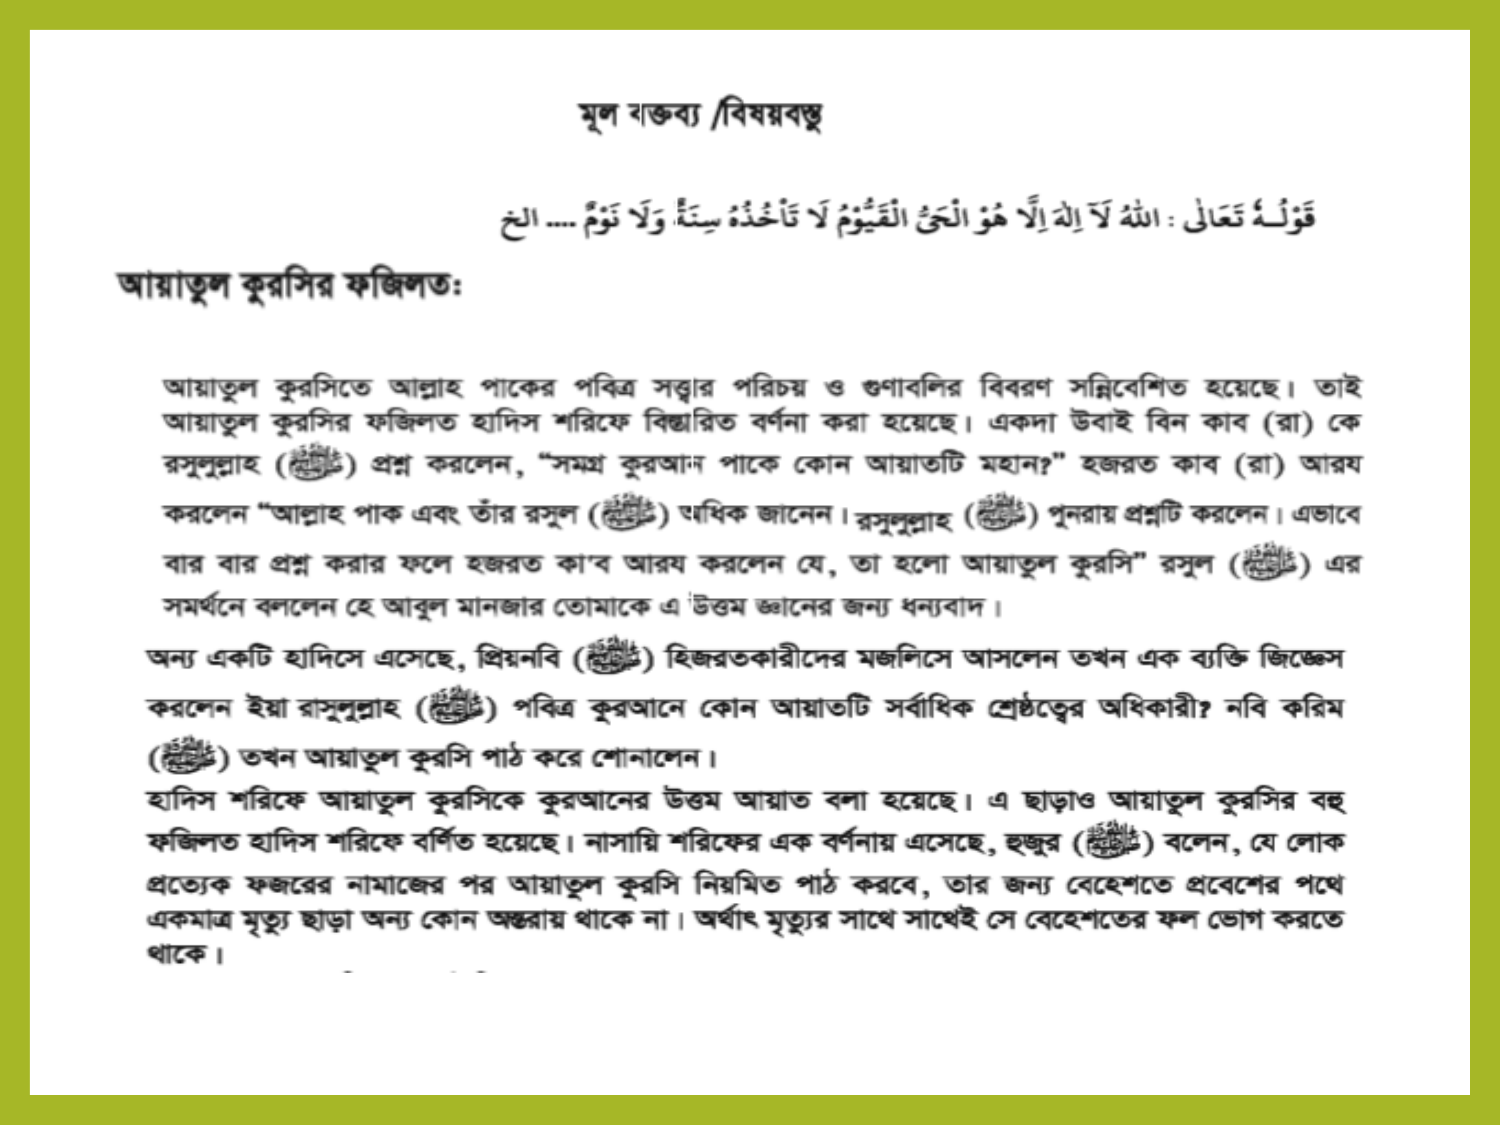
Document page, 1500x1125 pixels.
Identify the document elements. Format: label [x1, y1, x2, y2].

picture [99, 187, 1338, 323]
picture [524, 76, 863, 151]
text_box [124, 362, 1401, 973]
